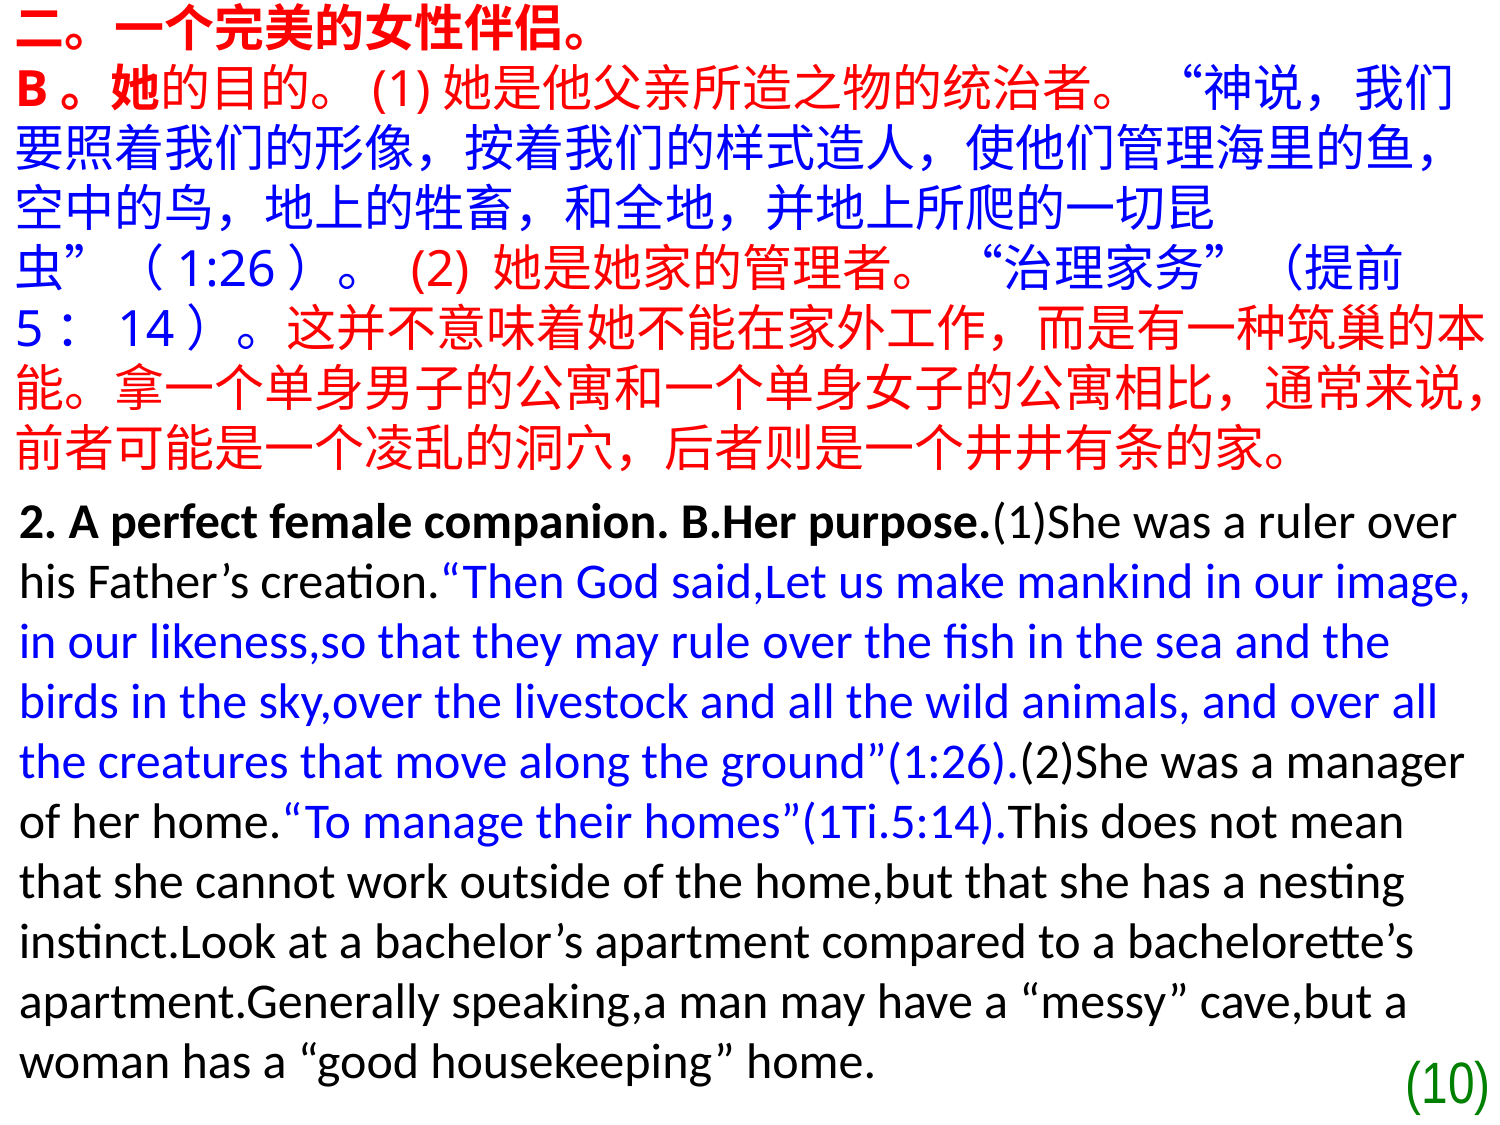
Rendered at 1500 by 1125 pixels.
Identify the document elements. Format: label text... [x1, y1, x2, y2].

text_box (10) [1390, 1038, 1500, 1123]
text_box 二。一个完美的女性伴侣。 B。她的目的。(1)她是他父亲所造之物的统治者。 “神说，我们要照着我们的形像，按着我们的样式造人，使他们管理海里的鱼，空中的鸟，地上的牲畜，和全地，并地上所爬的一切昆虫”（1:26）。 (2) 她是她家的管理者。 “治理家务”（提前5：14）。这并不意味着她不能在家外工作，而是有一种筑巢的本能。拿一个单身男子的公寓和一个单身女子的公寓相比，通常来说，前者可能是一个凌乱的洞穴，后者则是一个井井有条的家。 [0, 0, 1500, 484]
text_box 2. A perfect female companion. B.Her purpose.(1)She was a ruler over his Father’s creation.“Then God said,Let us make mankind in our image, in our likeness,so that they may rule over the fish in the sea and the birds in the sky,over the livestock and all the wild animals, and over all the creatures that move along the ground”(1:26).(2)She was a manager of her home.“To manage their homes”(1Ti.5:14).This does not mean that she cannot work outside of the home,but that she has a nesting instinct.Look at a bachelor’s apartment compared to a bachelorette’s apartment.Generally speaking,a man may have a “messy” cave,but a woman has a “good housekeeping” home. [3, 481, 1500, 1096]
